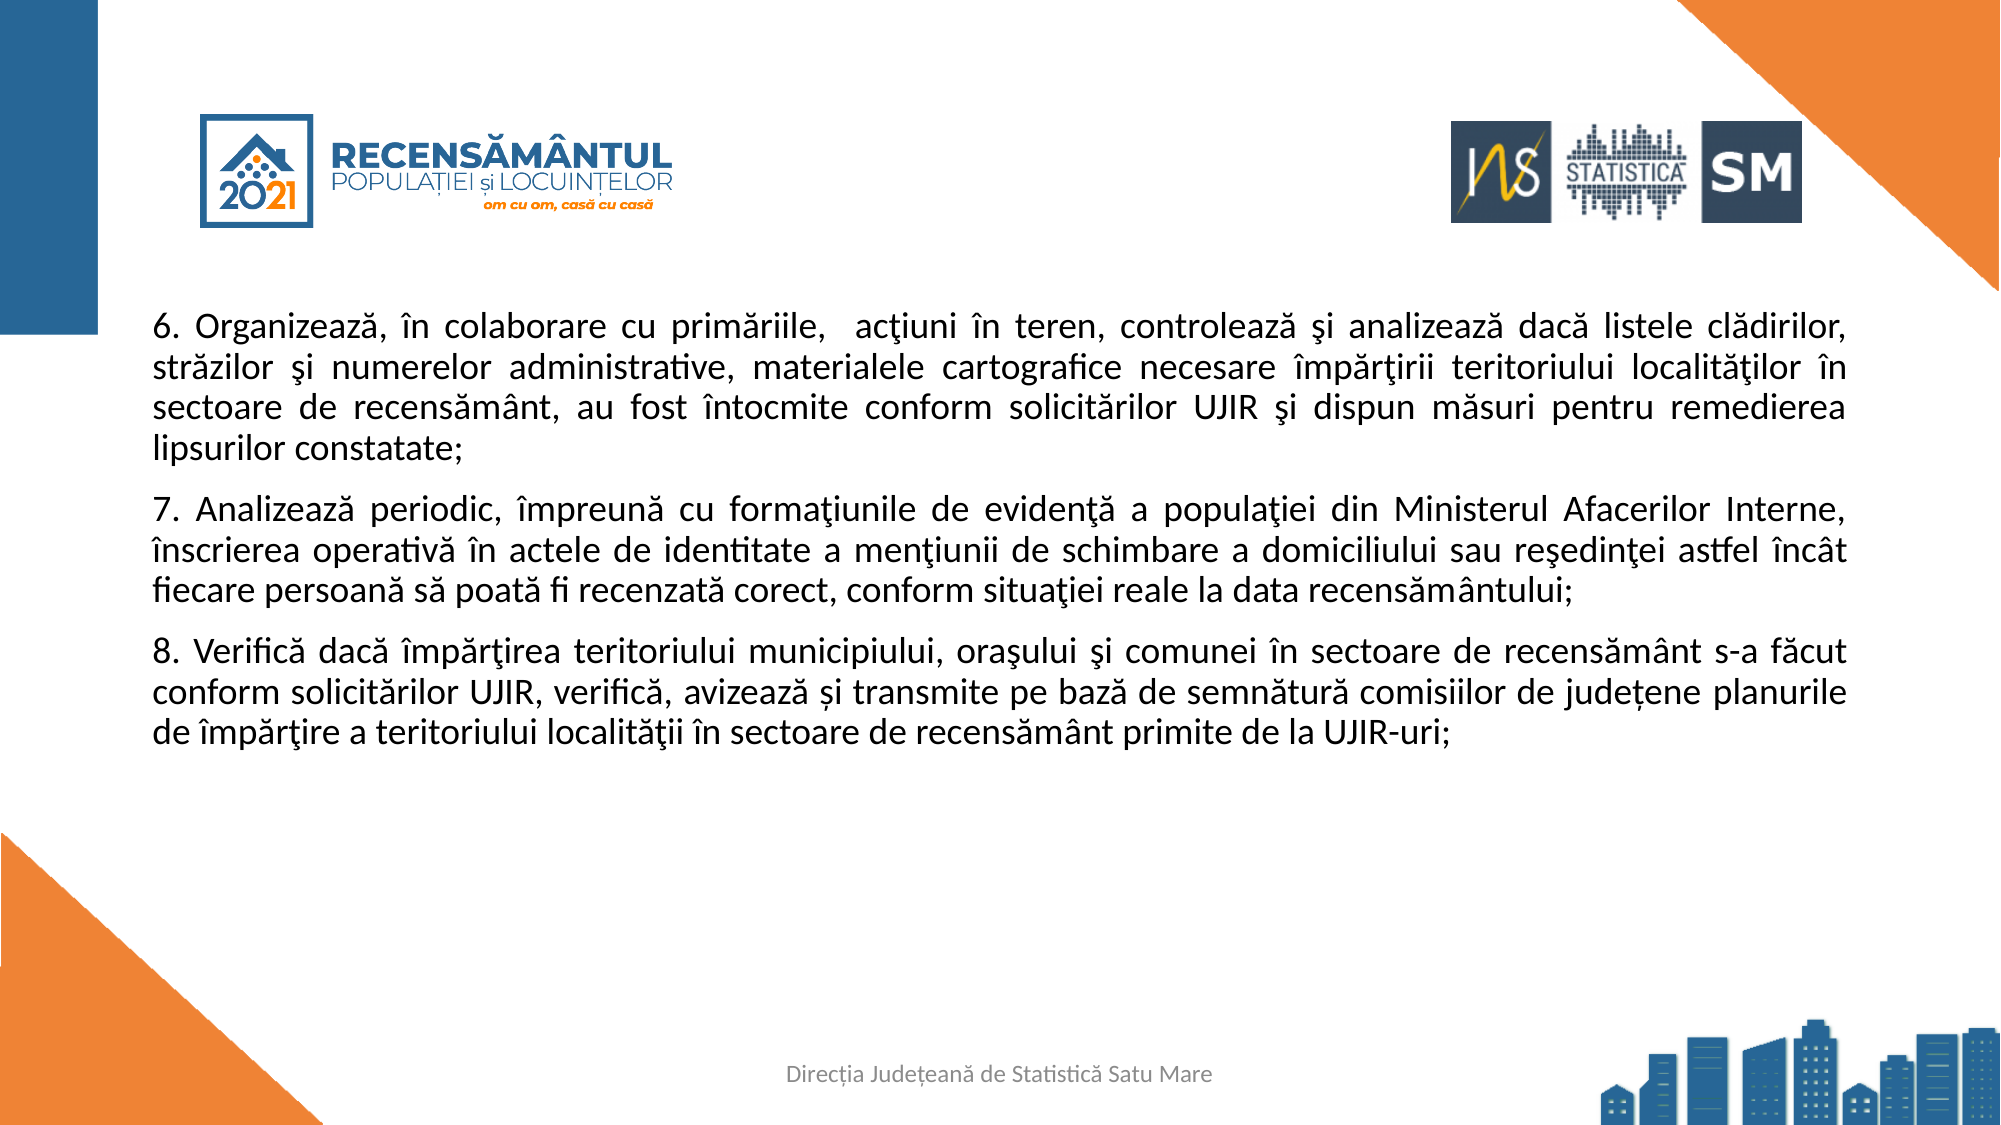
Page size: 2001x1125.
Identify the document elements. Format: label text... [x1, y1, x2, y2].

picture [1451, 121, 1802, 223]
footer Direcția Județeană de Statistică Satu Mare [662, 1042, 1338, 1103]
picture [200, 114, 672, 228]
list 6. Organizează, în colaborare cu primăriile, acţiuni în teren, controlează şi analizează dacă listele clădirilor, străzilor şi numerelor administrative, materialele cartografice necesare împărţirii teritoriului localităţilor în sectoare de recensământ, au fost întocmite conform solicitărilor UJIR şi dispun măsuri pentru remedierea lipsurilor constatate; 7. Analizează periodic, împreună cu formaţiunile de evidenţă a populaţiei din Ministerul Afacerilor Interne, înscrierea operativă în actele de identitate a menţiunii de schimbare a domiciliului sau reşedinţei astfel încât fiecare persoană să poată fi recenzată corect, conform situaţiei reale la data recensământului; 8. Verifică dacă împărţirea teritoriului municipiului, oraşului şi comunei în sectoare de recensământ s-a făcut conform solicitărilor UJIR, verifică, avizează și transmite pe bază de semnătură comisiilor de județene planurile de împărţire a teritoriului localităţii în sectoare de recensământ primite de la UJIR-uri; [137, 299, 1863, 972]
